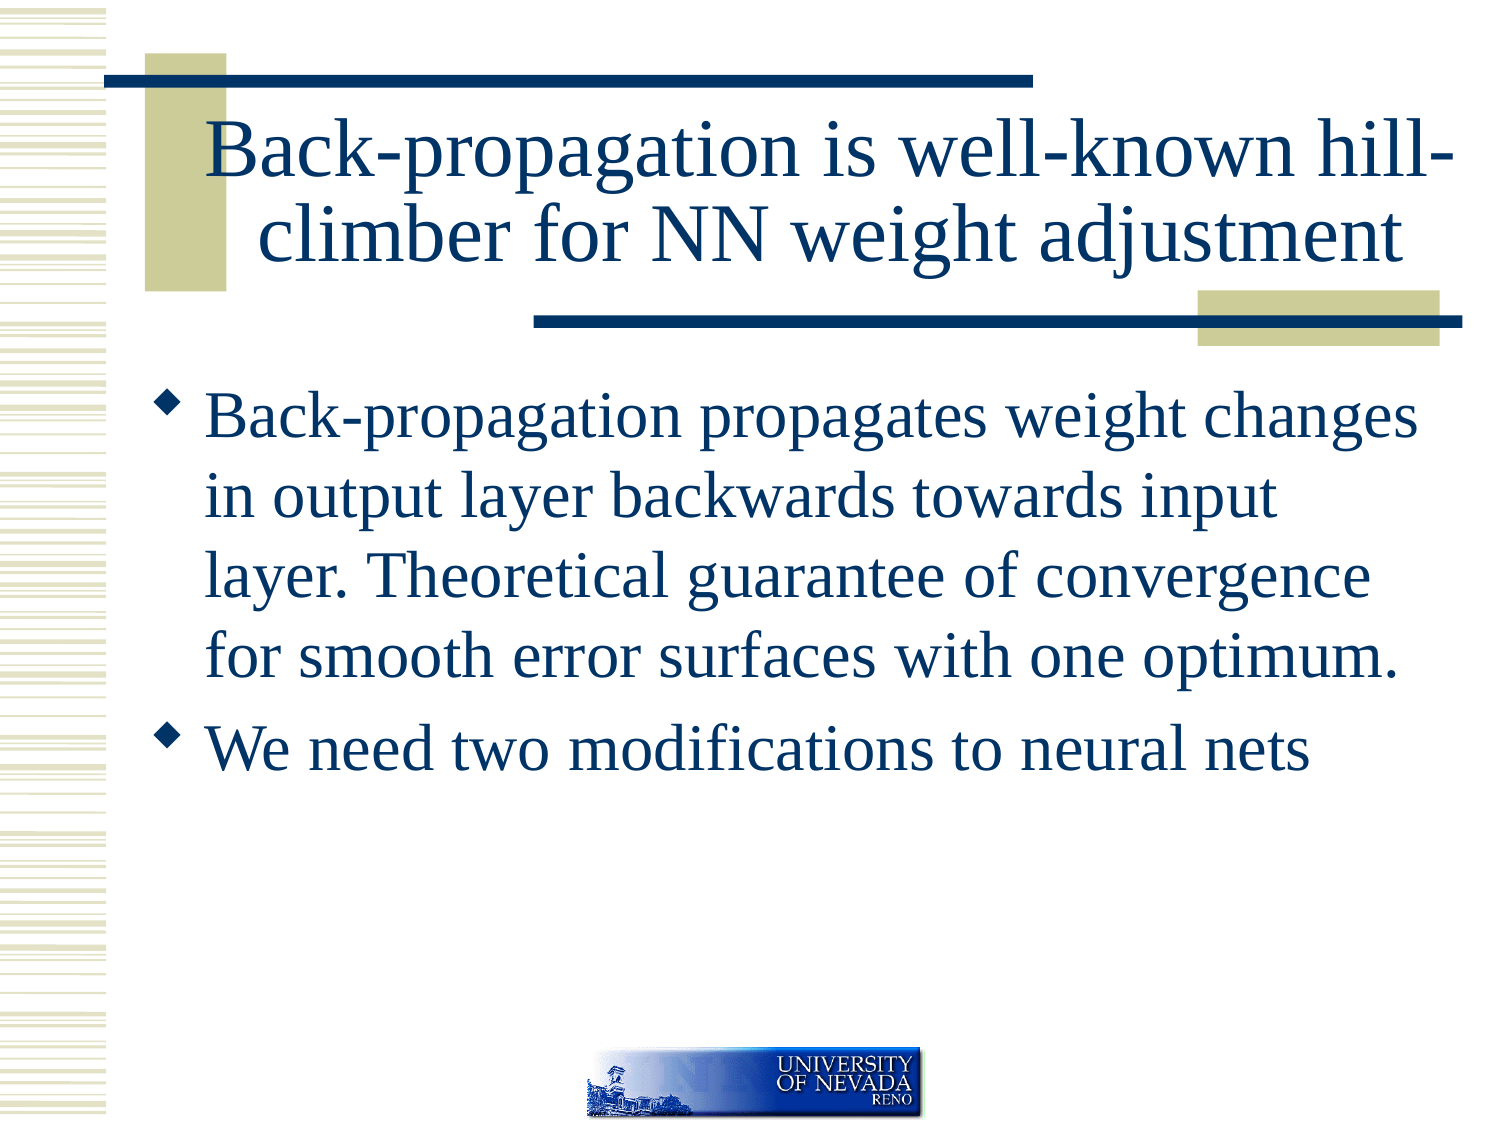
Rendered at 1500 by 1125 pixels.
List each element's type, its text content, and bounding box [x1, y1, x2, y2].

list Back-propagation propagates weight changes in output layer backwards towards input layer. Theoretical guarantee of convergence for smooth error surfaces with one optimum. We need two modifications to neural nets [132, 363, 1439, 1000]
title Back-propagation is well-known hill-climber for NN weight adjustment [162, 99, 1500, 288]
picture [587, 1047, 925, 1125]
